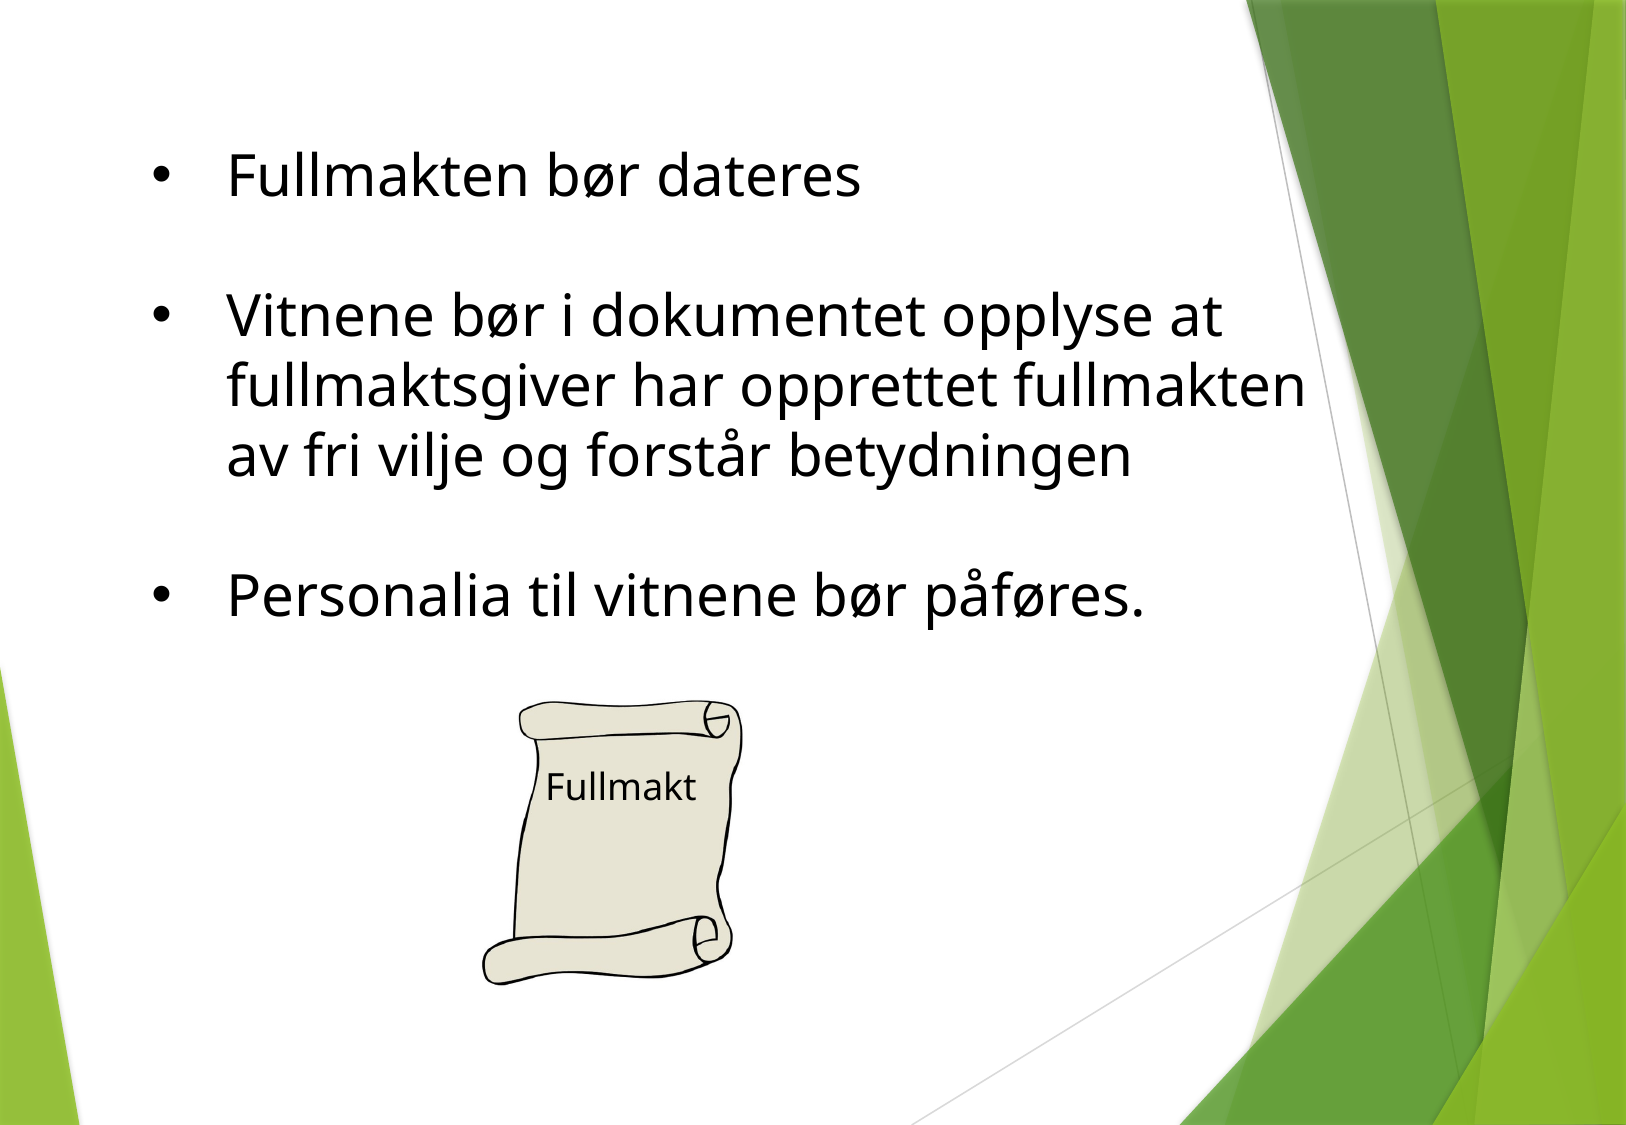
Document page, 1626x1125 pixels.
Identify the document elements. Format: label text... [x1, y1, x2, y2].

text_box Fullmakten bør dateres Vitnene bør i dokumentet opplyse at fullmaktsgiver har opprettet fullmakten av fri vilje og forstår betydningen Personalia til vitnene bør påføres. [136, 130, 1323, 636]
picture [468, 640, 756, 1046]
